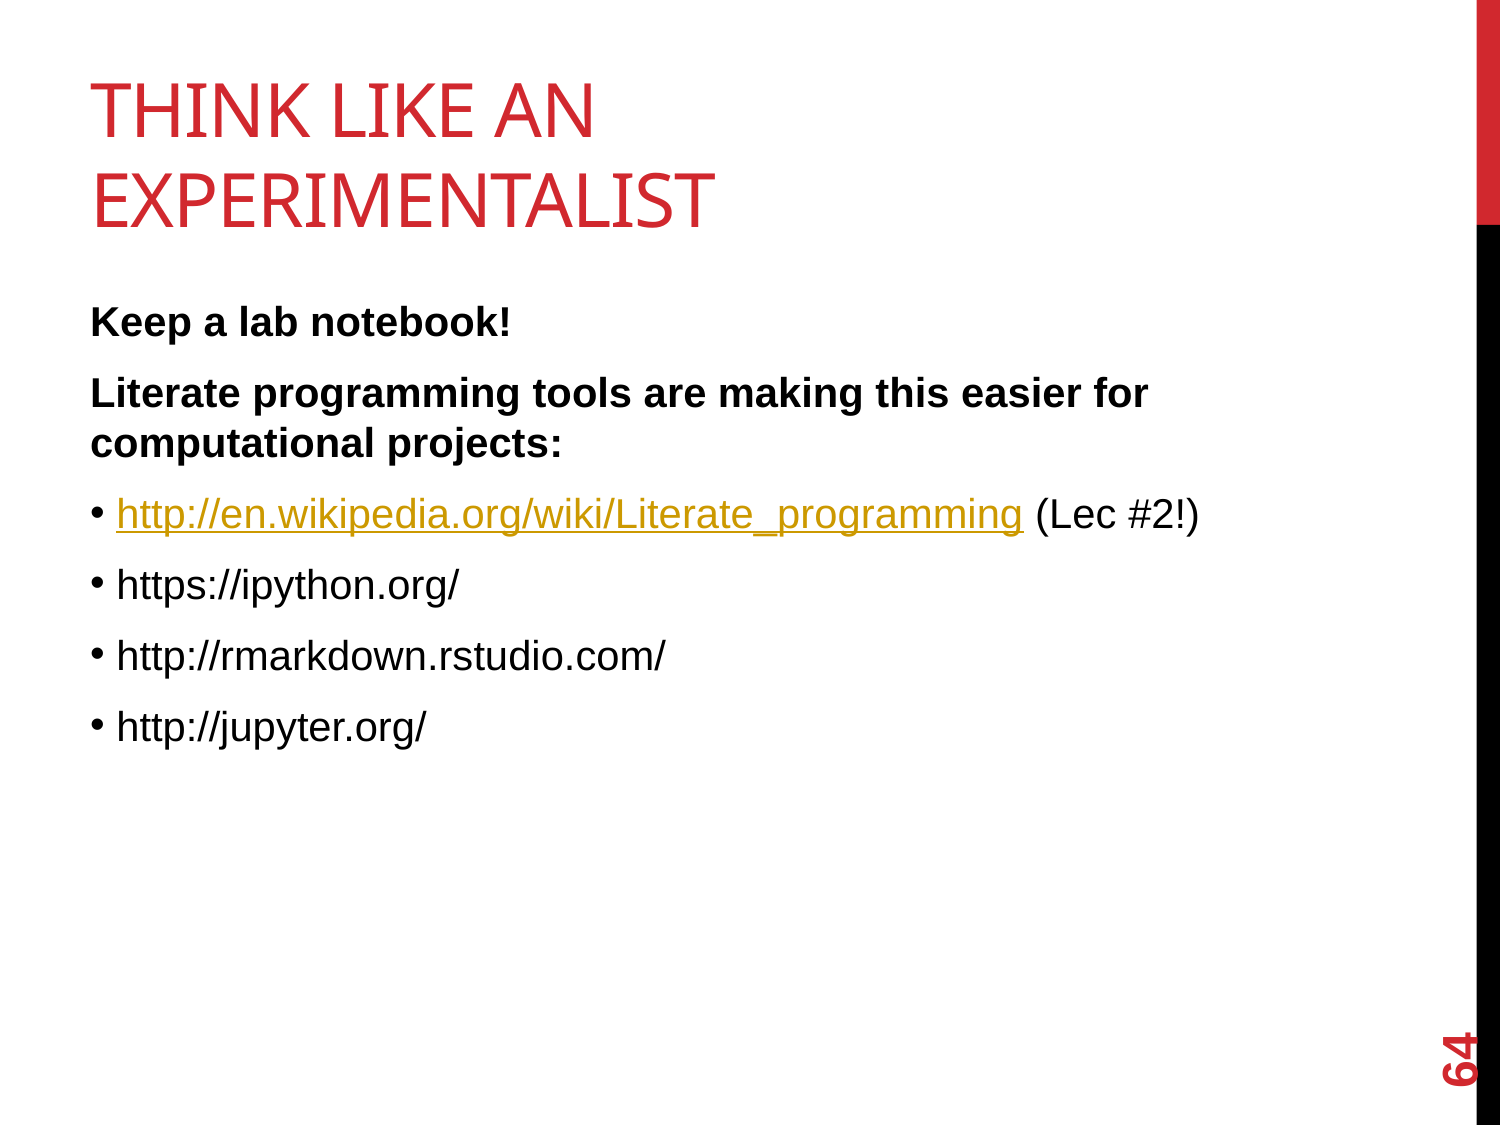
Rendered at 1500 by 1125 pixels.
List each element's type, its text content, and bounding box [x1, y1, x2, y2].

list Keep a lab notebook! Literate programming tools are making this easier for computational projects: http://en.wikipedia.org/wiki/Literate_programming (Lec #2!) https://ipython.org/ http://rmarkdown.rstudio.com/ http://jupyter.org/ [75, 287, 1325, 1005]
title Think like an experimentalist [75, 25, 1025, 250]
slide_number 64 [1427, 887, 1488, 1104]
